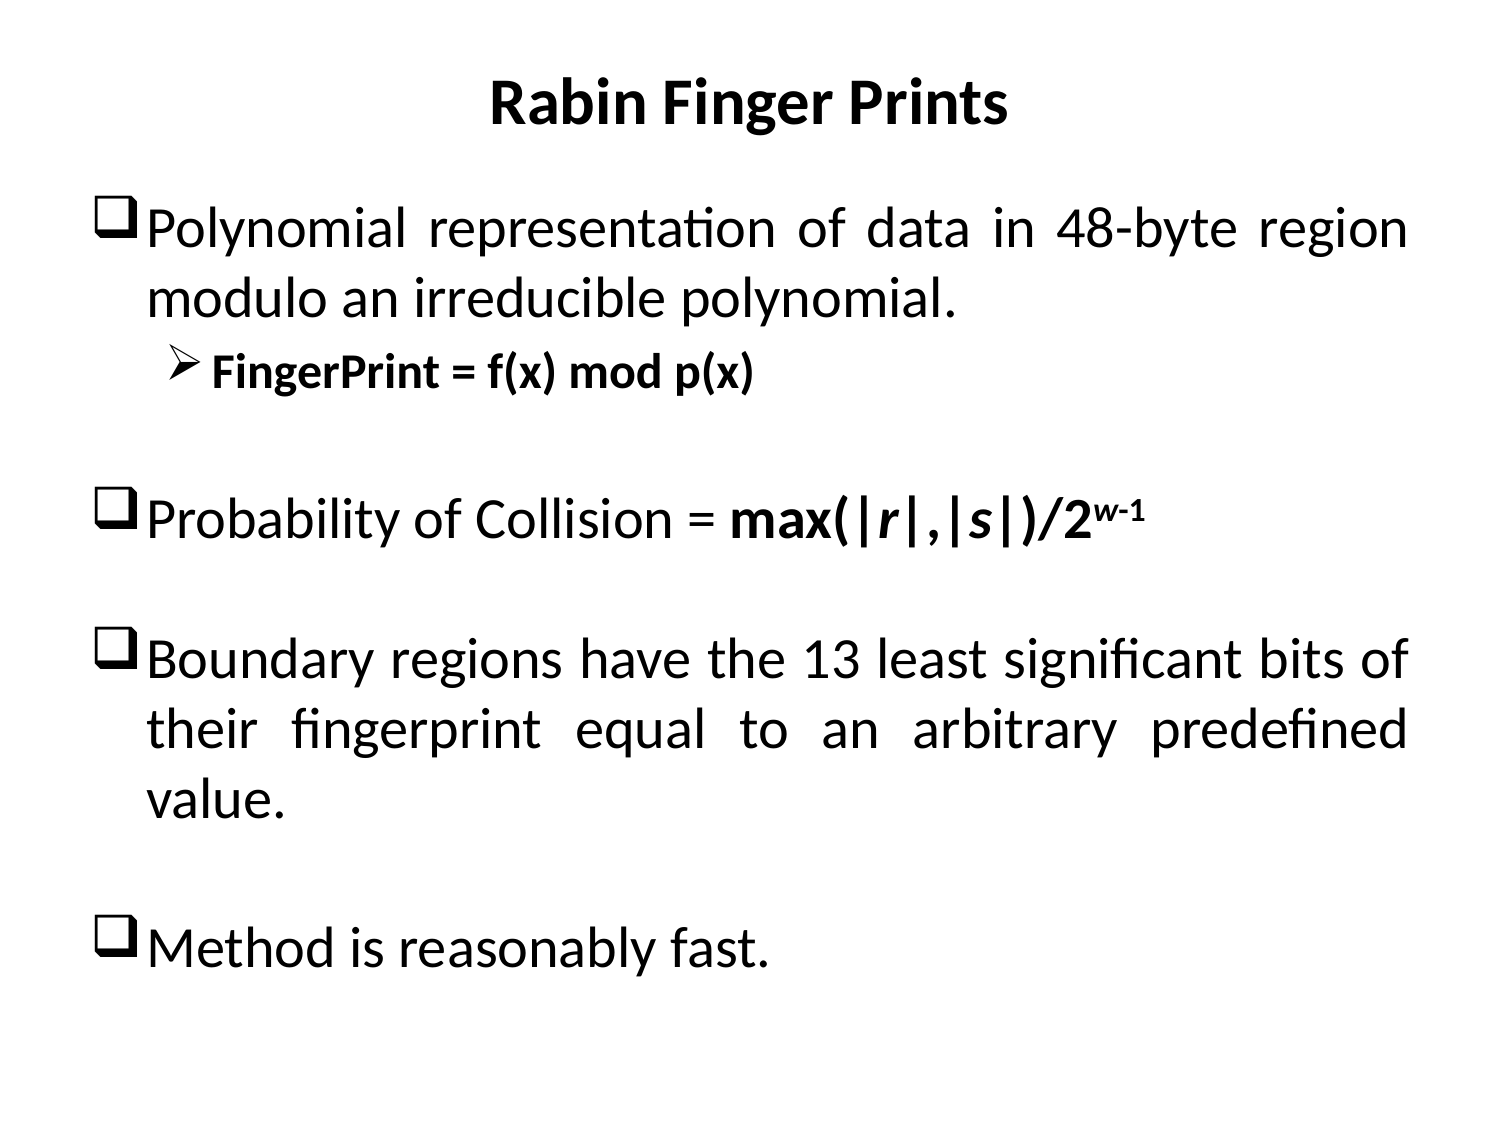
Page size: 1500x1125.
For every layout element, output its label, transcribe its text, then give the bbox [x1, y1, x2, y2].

list Polynomial representation of data in 48-byte region modulo an irreducible polynomial. FingerPrint = f(x) mod p(x) Probability of Collision = max(|r|,|s|)/2w-1 Boundary regions have the 13 least significant bits of their fingerprint equal to an arbitrary predefined value. Method is reasonably fast. [75, 149, 1425, 1088]
title Rabin Finger Prints [75, 45, 1425, 149]
